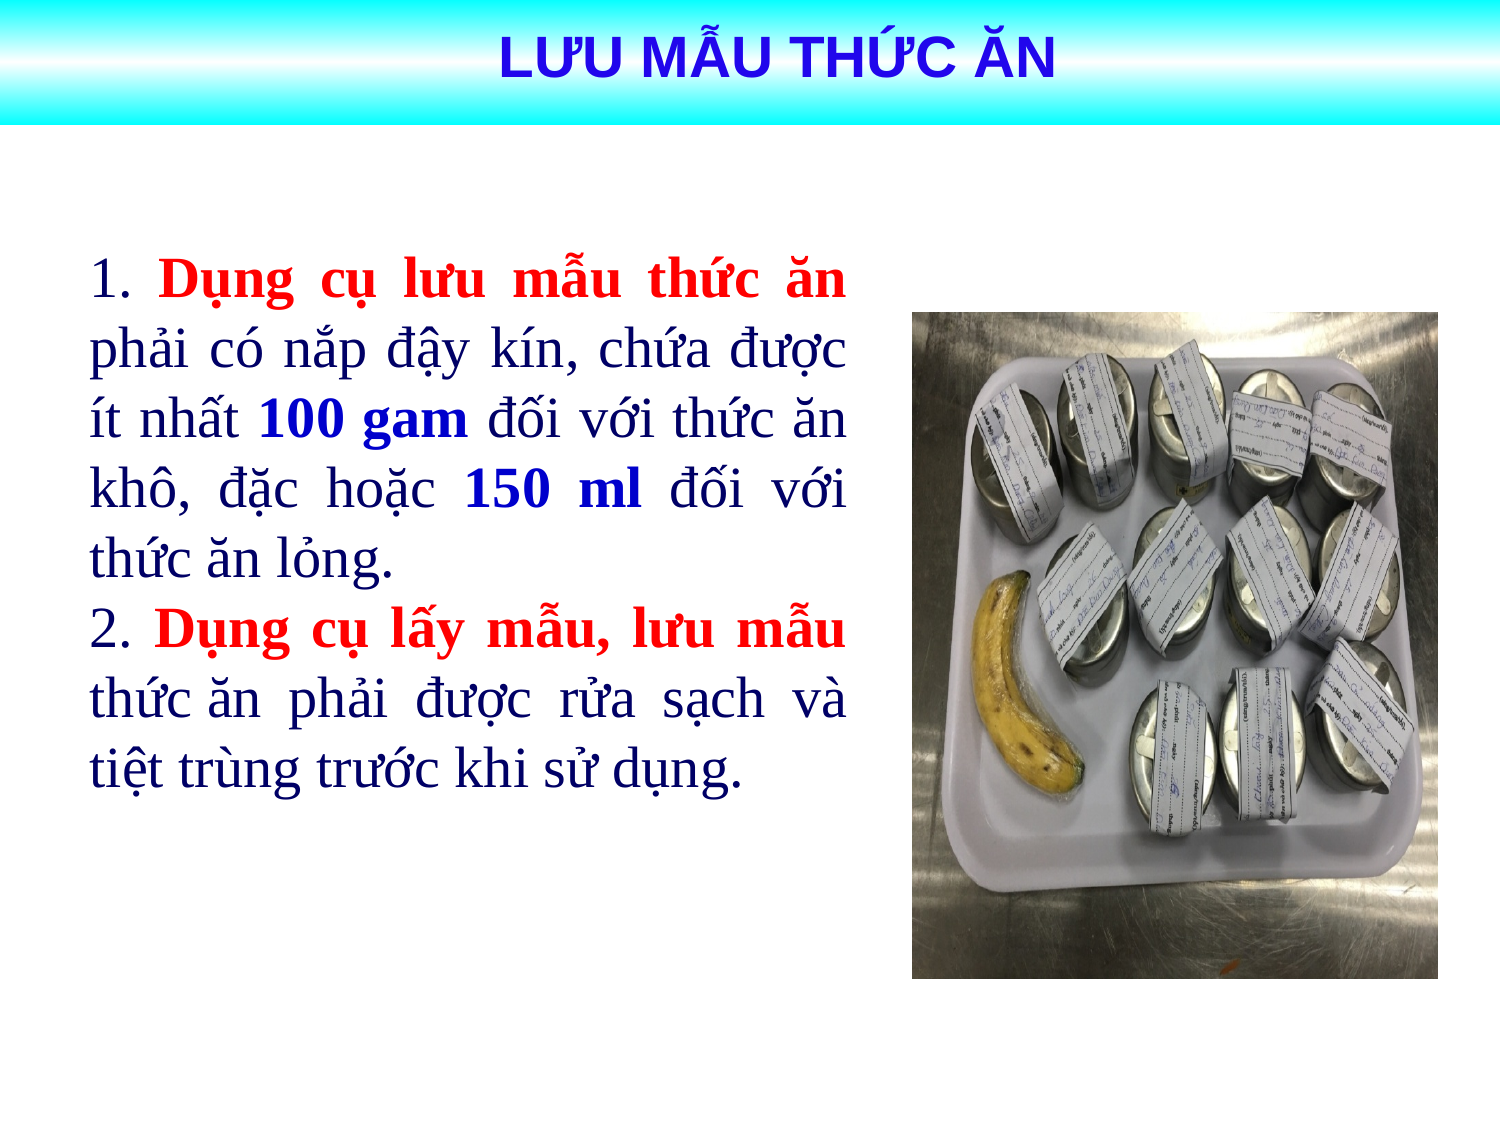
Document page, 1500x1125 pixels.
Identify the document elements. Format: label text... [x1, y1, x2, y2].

picture [912, 312, 1438, 979]
text_box LƯU MẪU THỨC ĂN [0, 0, 1500, 125]
text_box 1. Dụng cụ lưu mẫu thức ăn phải có nắp đậy kín, chứa được ít nhất 100 gam đối với thức ăn khô, đặc hoặc 150 ml đối với thức ăn lỏng. 2. Dụng cụ lấy mẫu, lưu mẫu thức ăn phải được rửa sạch và tiệt trùng trước khi sử dụng. [75, 232, 863, 807]
